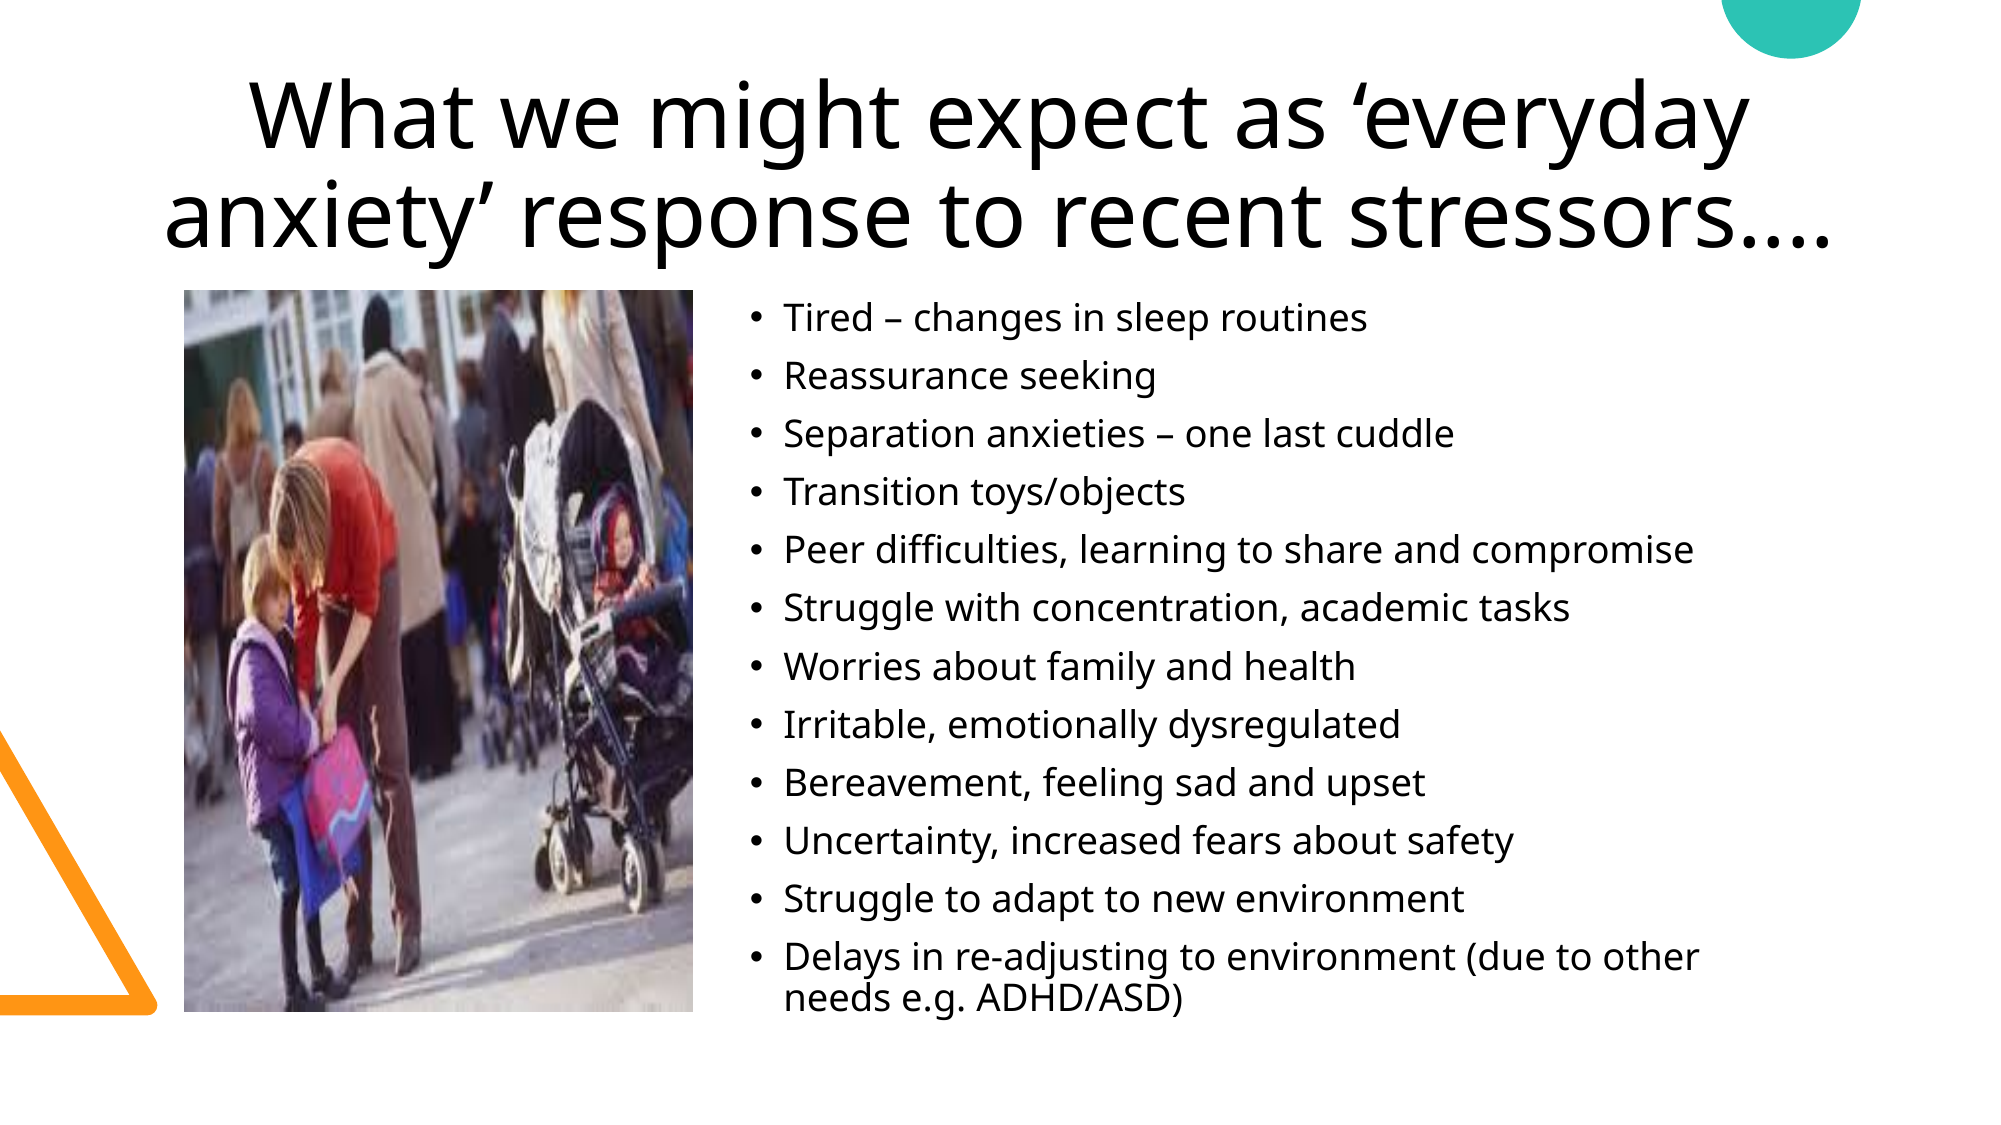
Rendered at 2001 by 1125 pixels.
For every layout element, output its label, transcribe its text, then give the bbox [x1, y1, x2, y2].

title What we might expect as ‘everyday anxiety’ response to recent stressors.... [137, 59, 1863, 278]
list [184, 290, 693, 1012]
list Tired – changes in sleep routines Reassurance seeking Separation anxieties – one last cuddle Transition toys/objects Peer difficulties, learning to share and compromise Struggle with concentration, academic tasks Worries about family and health Irritable, emotionally dysregulated Bereavement, feeling sad and upset Uncertainty, increased fears about safety Struggle to adapt to new environment Delays in re-adjusting to environment (due to other needs e.g. ADHD/ASD) [734, 290, 1721, 1071]
